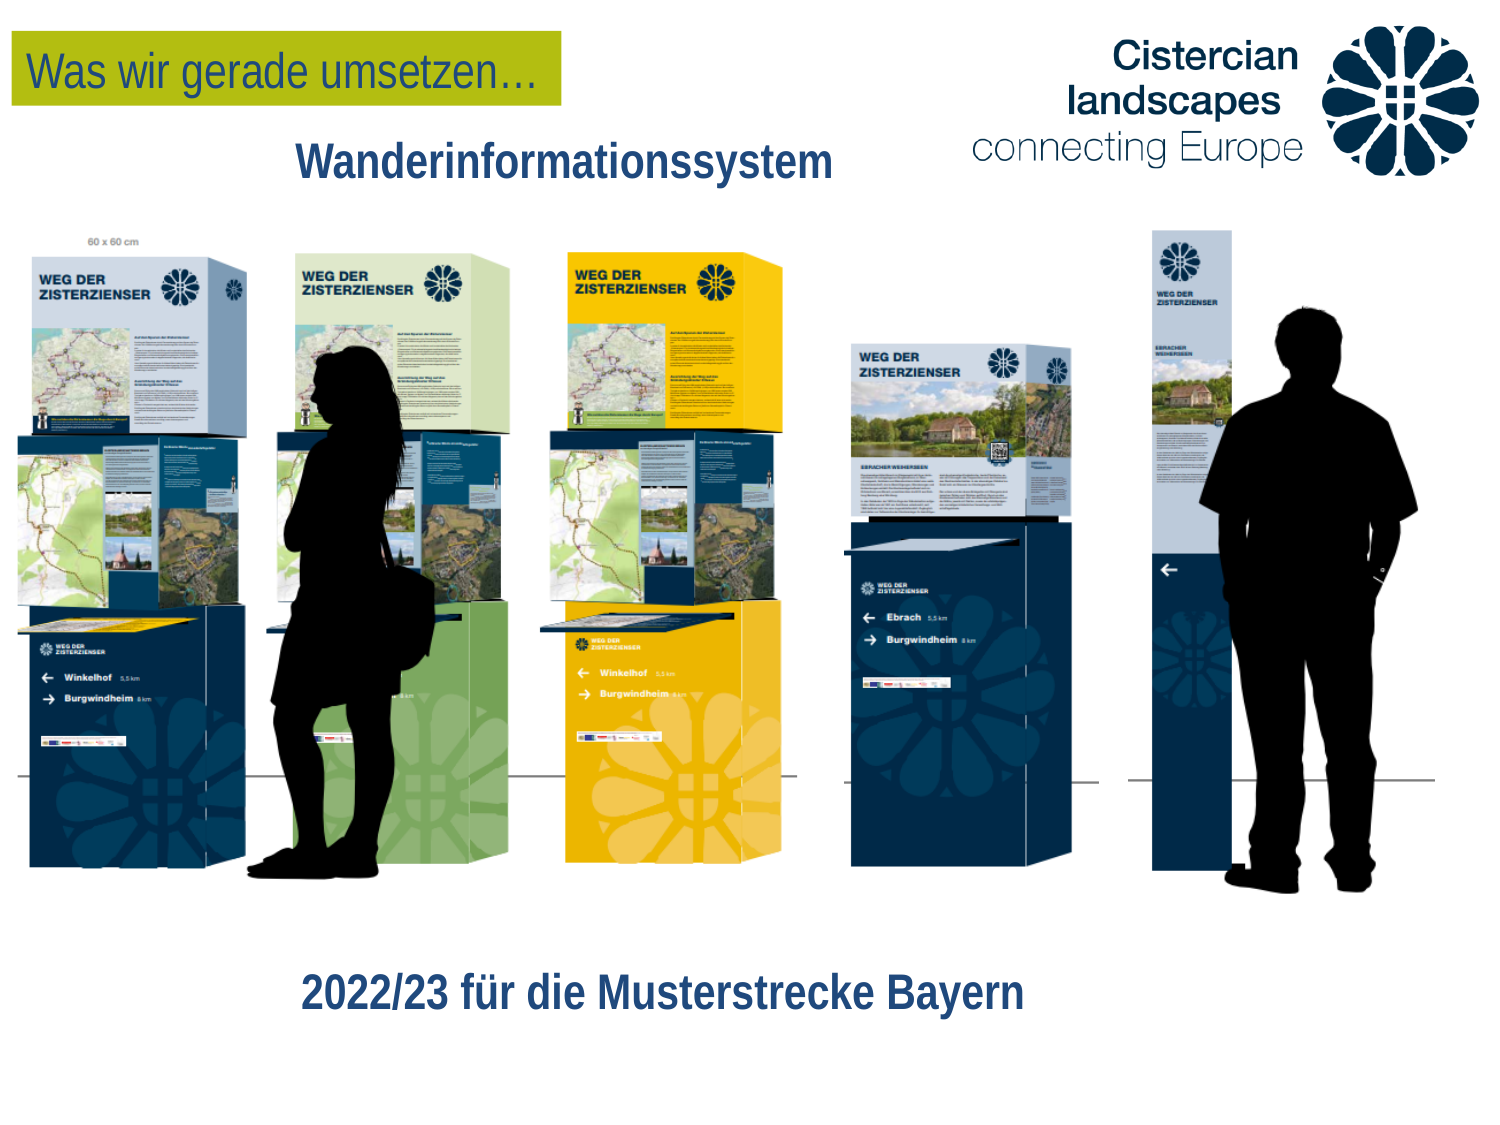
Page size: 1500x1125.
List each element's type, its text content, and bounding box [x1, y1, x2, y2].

picture [165, 455, 195, 462]
picture [17, 188, 798, 895]
text_box 2022/23 für die Musterstrecke Bayern [286, 952, 1303, 1027]
picture [166, 480, 197, 484]
picture [183, 468, 199, 473]
text_box Wanderinformationssystem [280, 120, 869, 196]
picture [938, 0, 1489, 190]
text_box Was wir gerade umsetzen… [11, 30, 562, 106]
picture [166, 467, 179, 472]
picture [1127, 216, 1435, 895]
picture [844, 326, 1099, 882]
